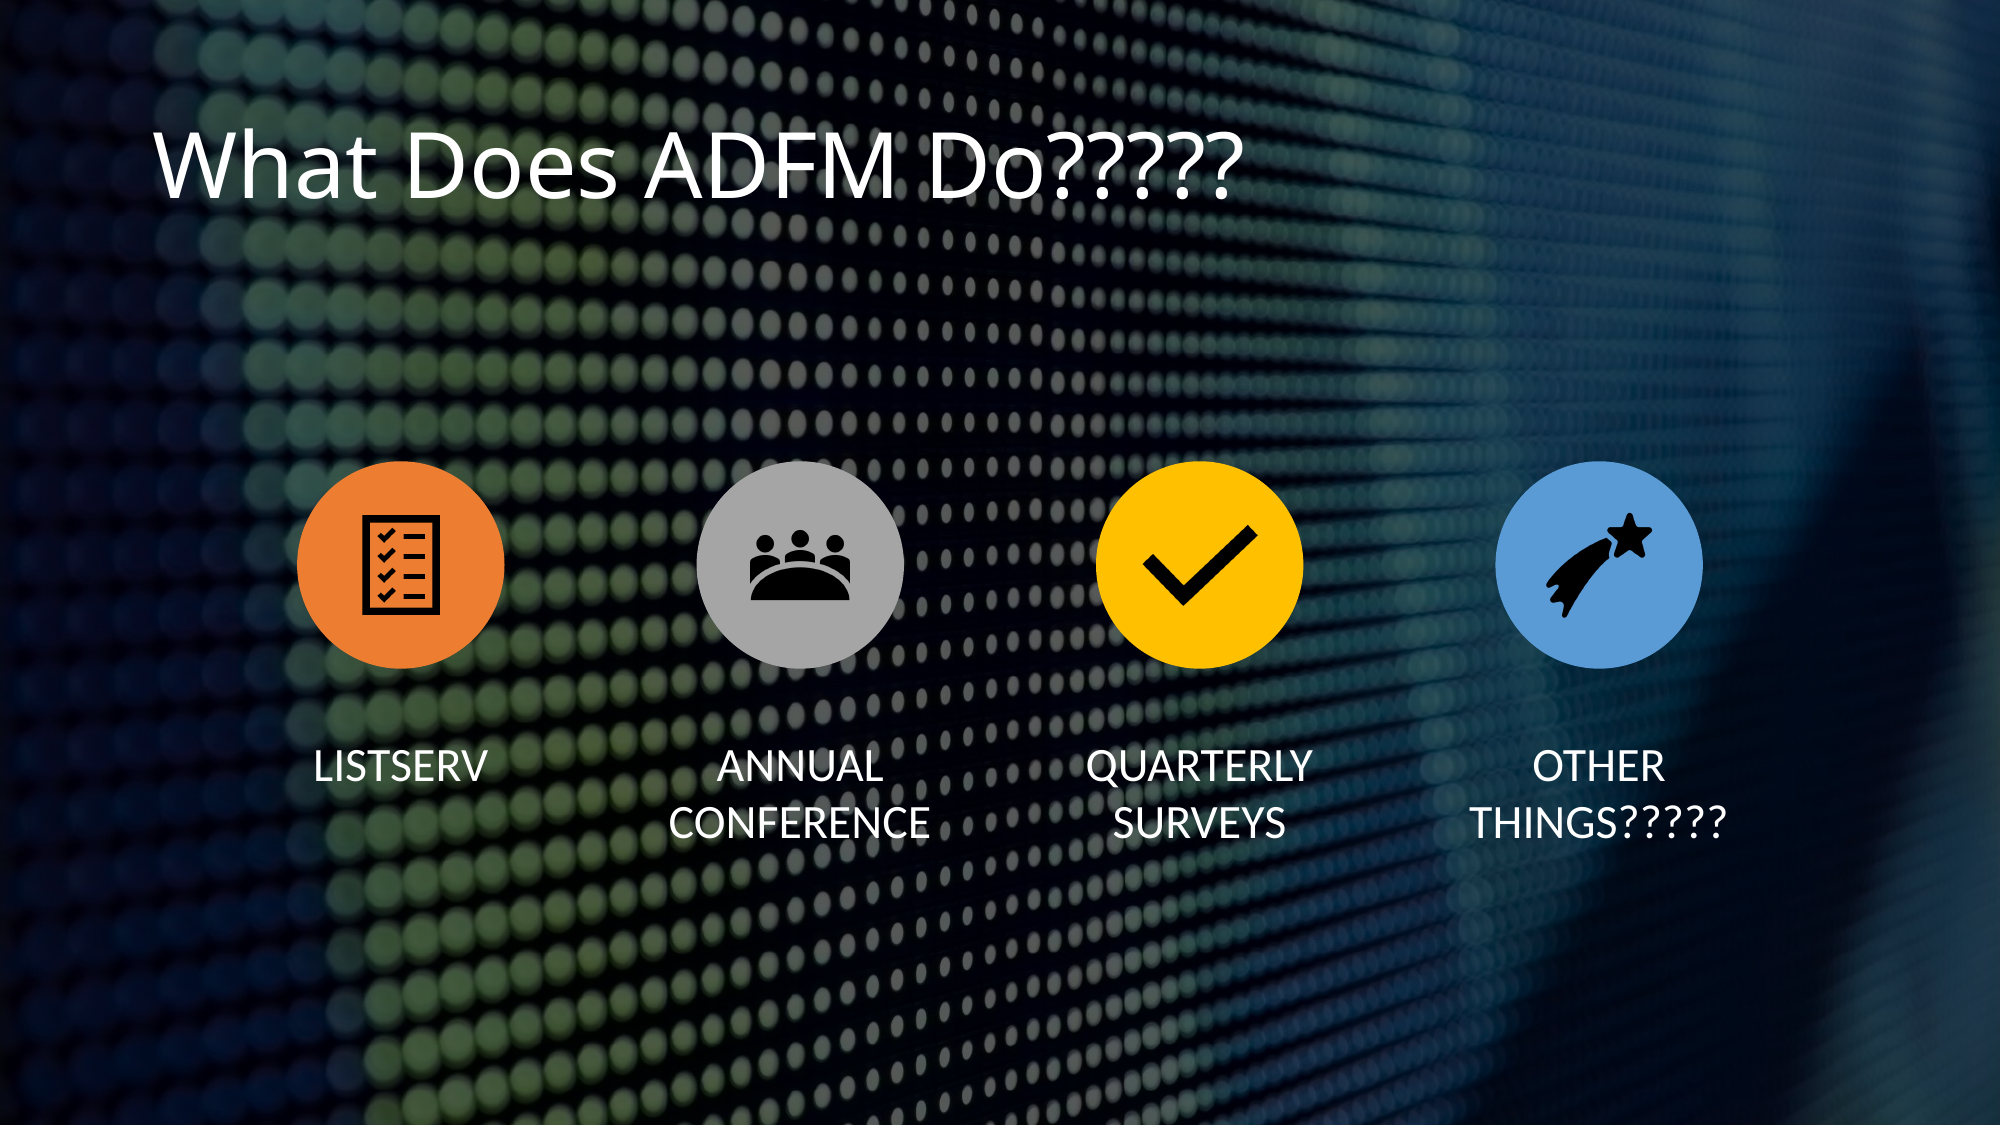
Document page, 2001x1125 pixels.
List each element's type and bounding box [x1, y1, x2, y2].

list [137, 299, 1863, 1014]
picture [0, 0, 2000, 1125]
